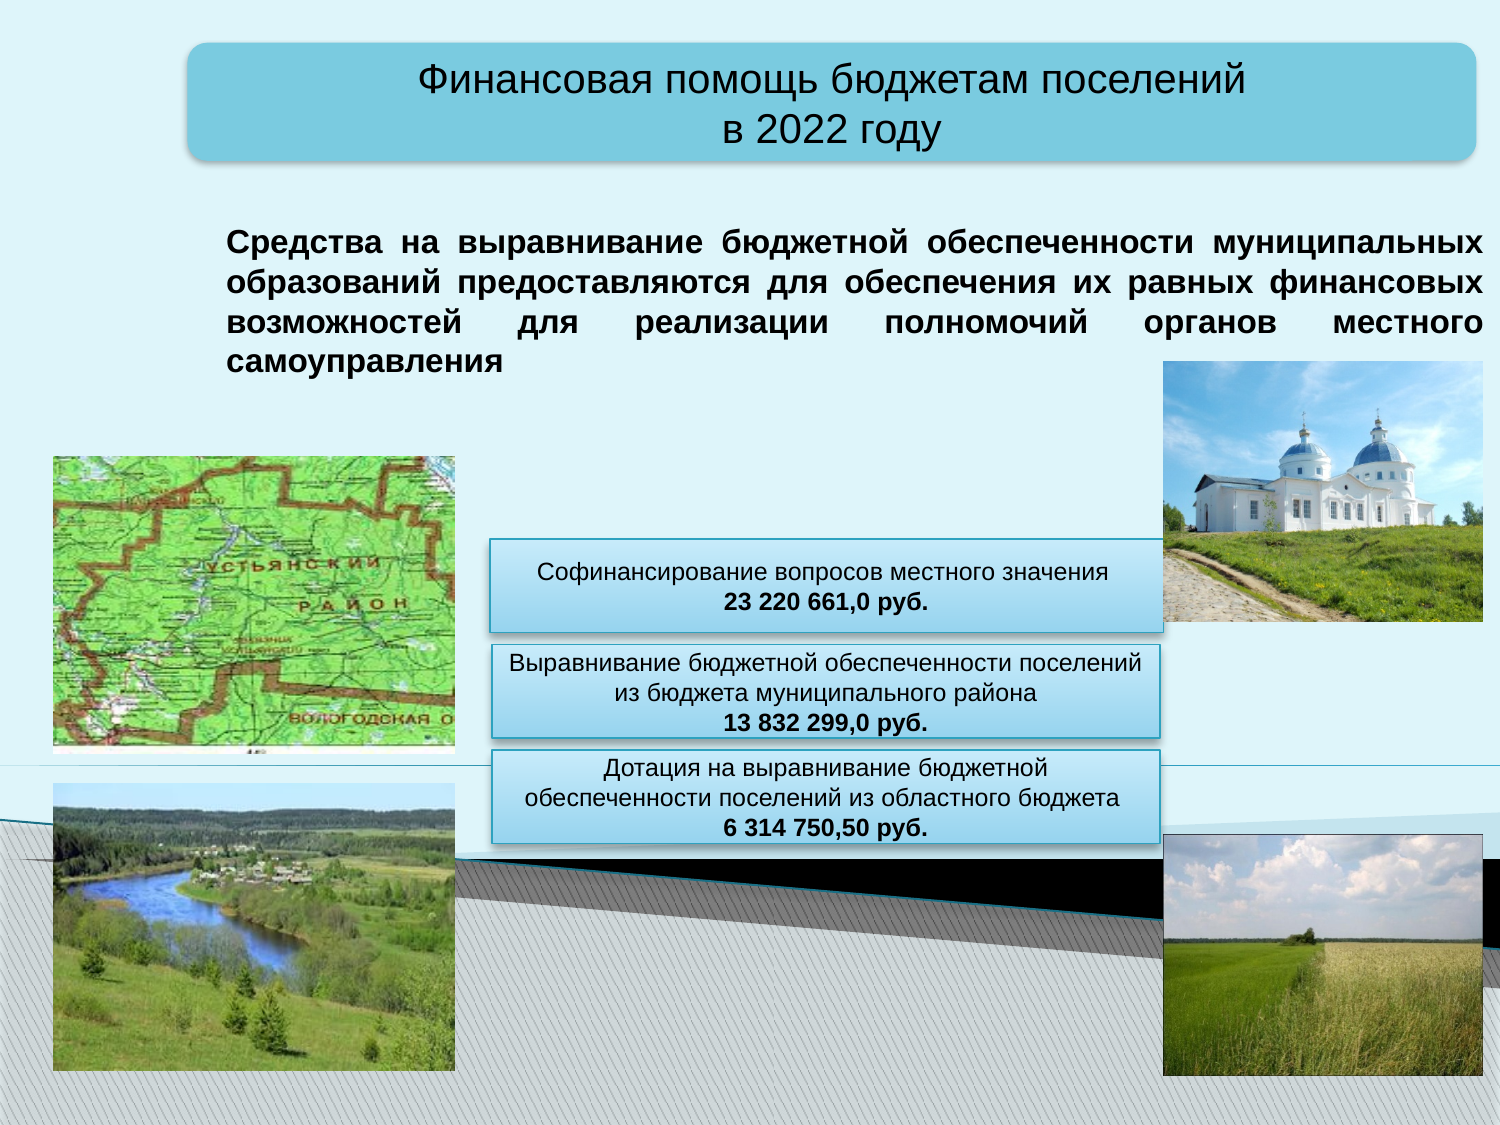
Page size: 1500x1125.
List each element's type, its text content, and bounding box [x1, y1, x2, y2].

picture [52, 455, 455, 754]
picture [5, 783, 1500, 1077]
text_box Дотация на выравнивание бюджетной обеспеченности поселений из областного бюджета 6 314 750,50 руб. [491, 749, 1161, 844]
text_box Финансовая помощь бюджетам поселений в 2022 году [182, 38, 1482, 166]
title Средства на выравнивание бюджетной обеспеченности муниципальных образований предоставляются для обеспечения их равных финансовых возможностей для реализации полномочий органов местного самоуправления [210, 175, 1500, 424]
text_box Софинансирование вопросов местного значения 23 220 661,0 руб. [489, 538, 1164, 633]
text_box Выравнивание бюджетной обеспеченности поселений из бюджета муниципального района 13 832 299,0 руб. [491, 644, 1161, 739]
picture [1163, 361, 1483, 622]
